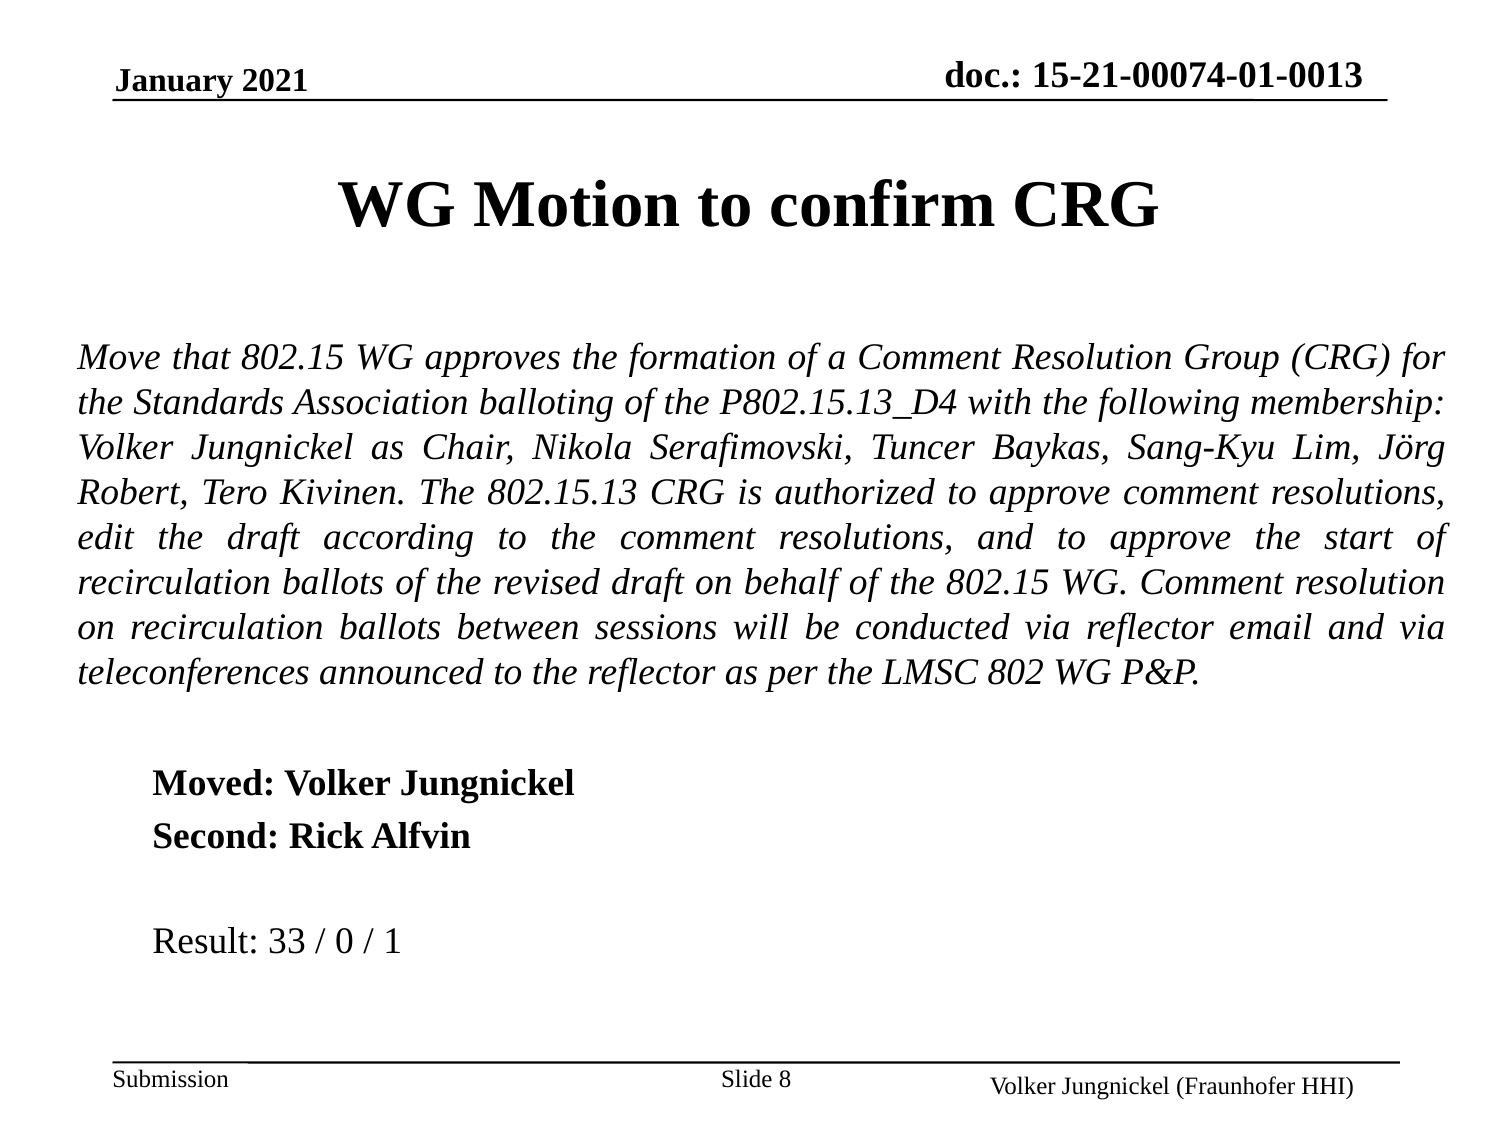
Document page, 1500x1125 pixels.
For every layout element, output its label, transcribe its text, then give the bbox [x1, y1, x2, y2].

list Move that 802.15 WG approves the formation of a Comment Resolution Group (CRG) for the Standards Association balloting of the P802.15.13_D4 with the following membership: Volker Jungnickel as Chair, Nikola Serafimovski, Tuncer Baykas, Sang-Kyu Lim, Jörg Robert, Tero Kivinen. The 802.15.13 CRG is authorized to approve comment resolutions, edit the draft according to the comment resolutions, and to approve the start of recirculation ballots of the revised draft on behalf of the 802.15 WG. Comment resolution on recirculation ballots between sessions will be conducted via reflector email and via teleconferences announced to the reflector as per the LMSC 802 WG P&P. Moved: Volker Jungnickel Second: Rick Alfvin Result: 33 / 0 / 1 [62, 324, 1463, 700]
footer Volker Jungnickel (Fraunhofer HHI) [975, 1062, 1402, 1100]
slide_number Slide 8 [711, 1061, 801, 1093]
title WG Motion to confirm CRG [112, 112, 1388, 288]
